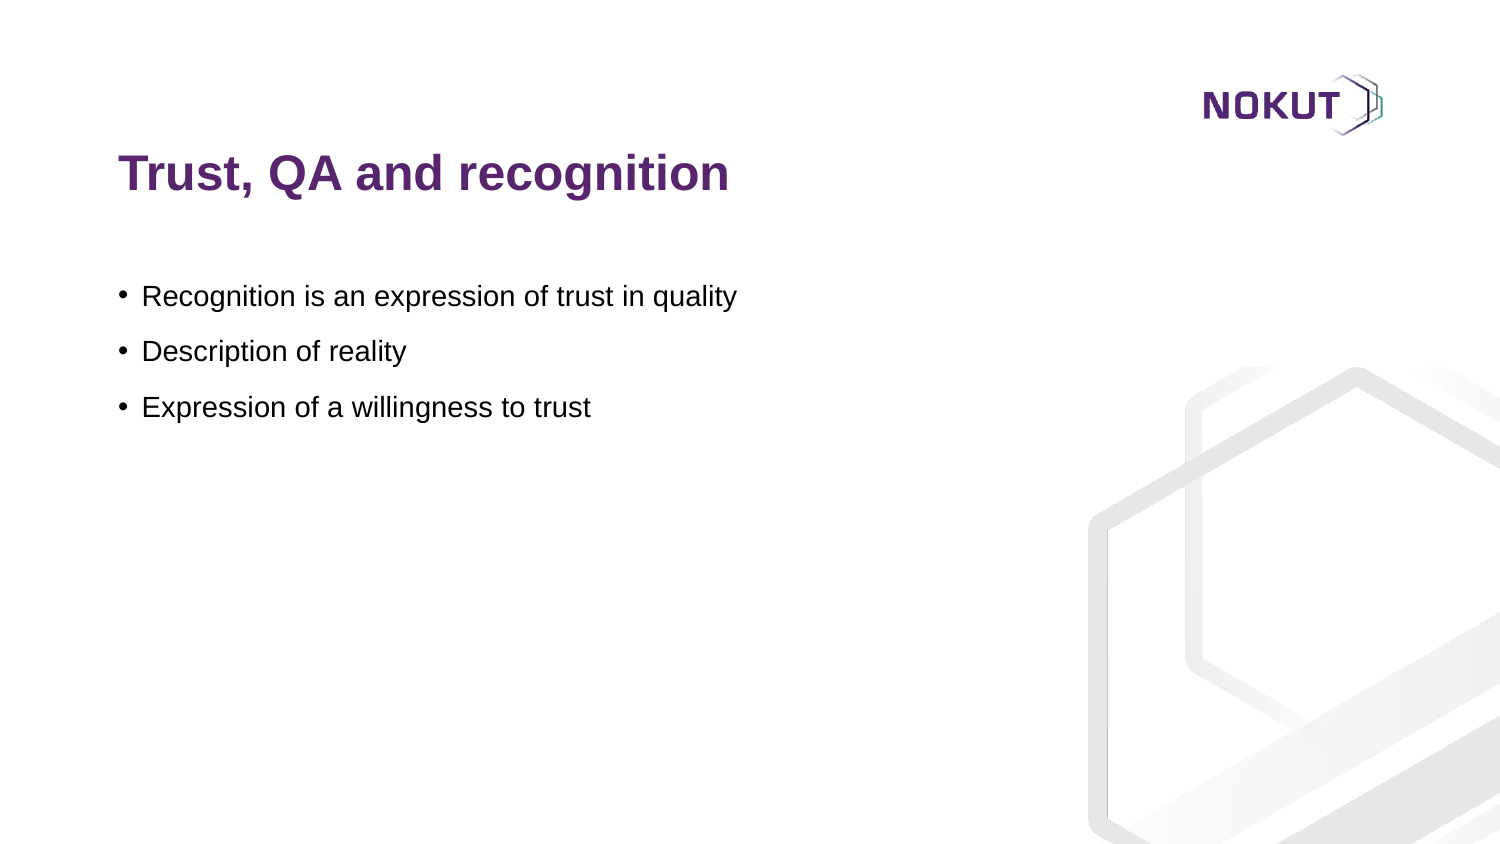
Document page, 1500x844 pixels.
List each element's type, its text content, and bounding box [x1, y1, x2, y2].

picture [1203, 0, 1500, 136]
title Trust, QA and recognition [118, 140, 1381, 201]
list Recognition is an expression of trust in quality Description of reality Expression of a willingness to trust [118, 276, 1381, 745]
picture [1088, 367, 1500, 844]
